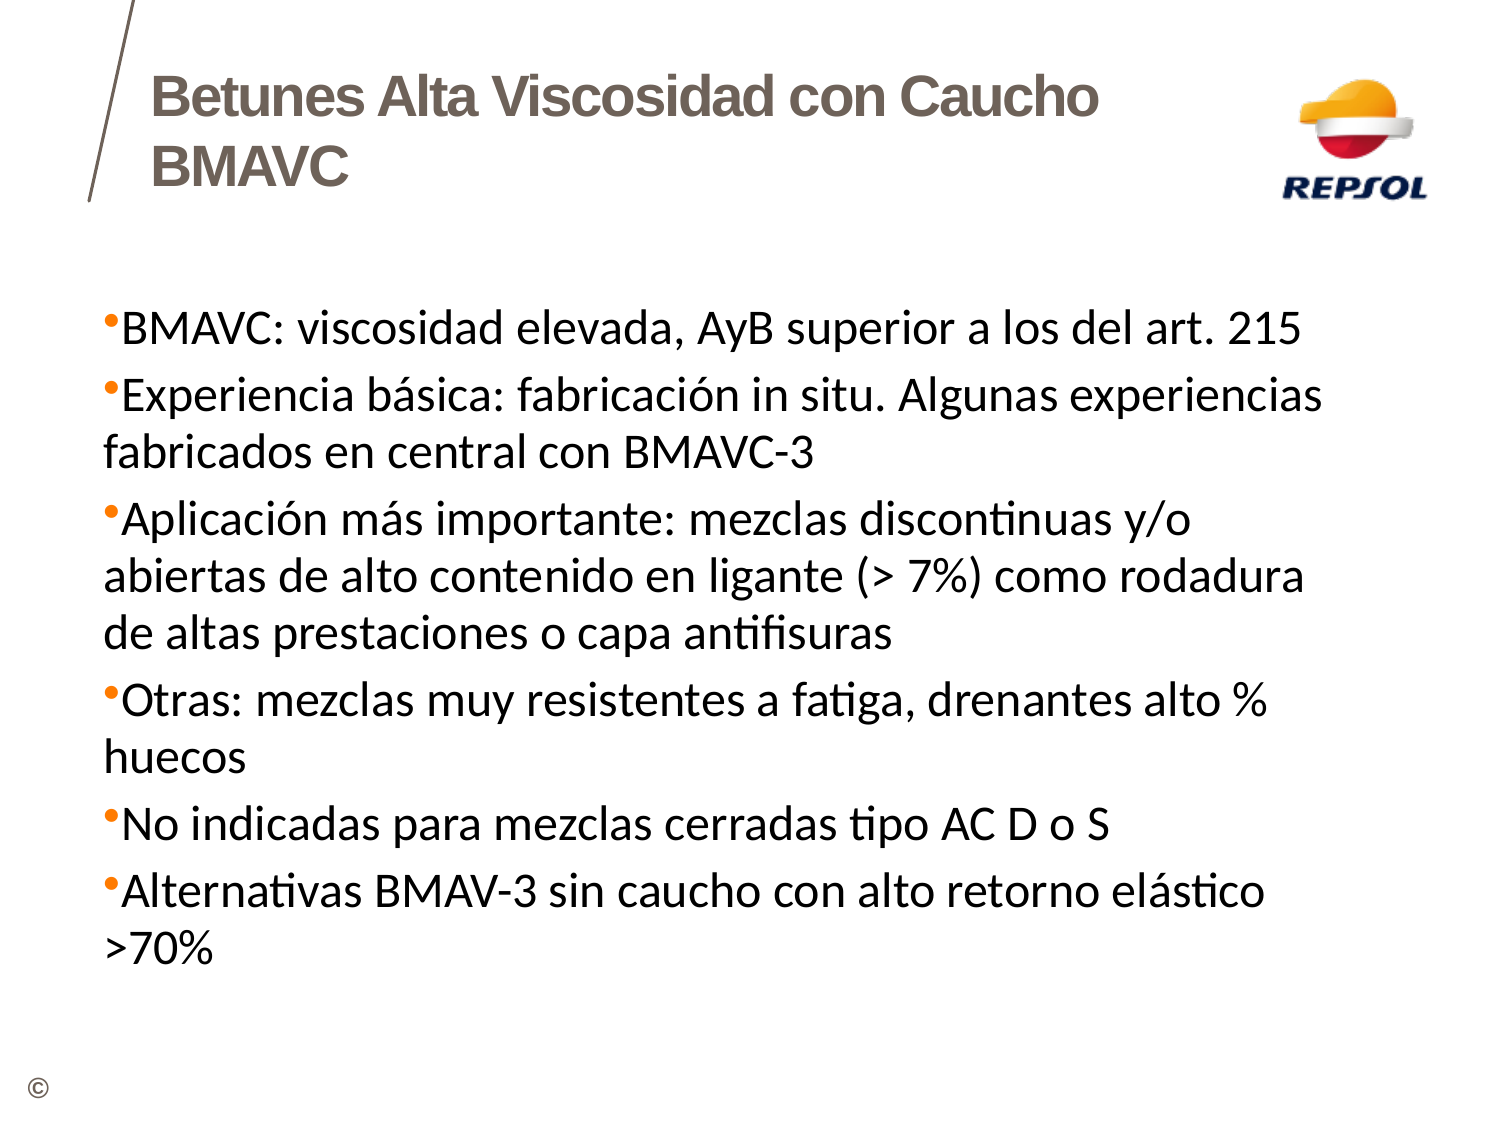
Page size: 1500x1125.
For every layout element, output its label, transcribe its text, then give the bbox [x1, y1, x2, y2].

text_box Betunes Alta Viscosidad con Caucho BMAVC [135, 50, 1261, 206]
text_box BMAVC: viscosidad elevada, AyB superior a los del art. 215 Experiencia básica: fabricación in situ. Algunas experiencias fabricados en central con BMAVC-3 Aplicación más importante: mezclas discontinuas y/o abiertas de alto contenido en ligante (> 7%) como rodadura de altas prestaciones o capa antifisuras Otras: mezclas muy resistentes a fatiga, drenantes alto % huecos No indicadas para mezclas cerradas tipo AC D o S Alternativas BMAV-3 sin caucho con alto retorno elástico >70% [88, 291, 1365, 1024]
picture [1280, 77, 1429, 203]
